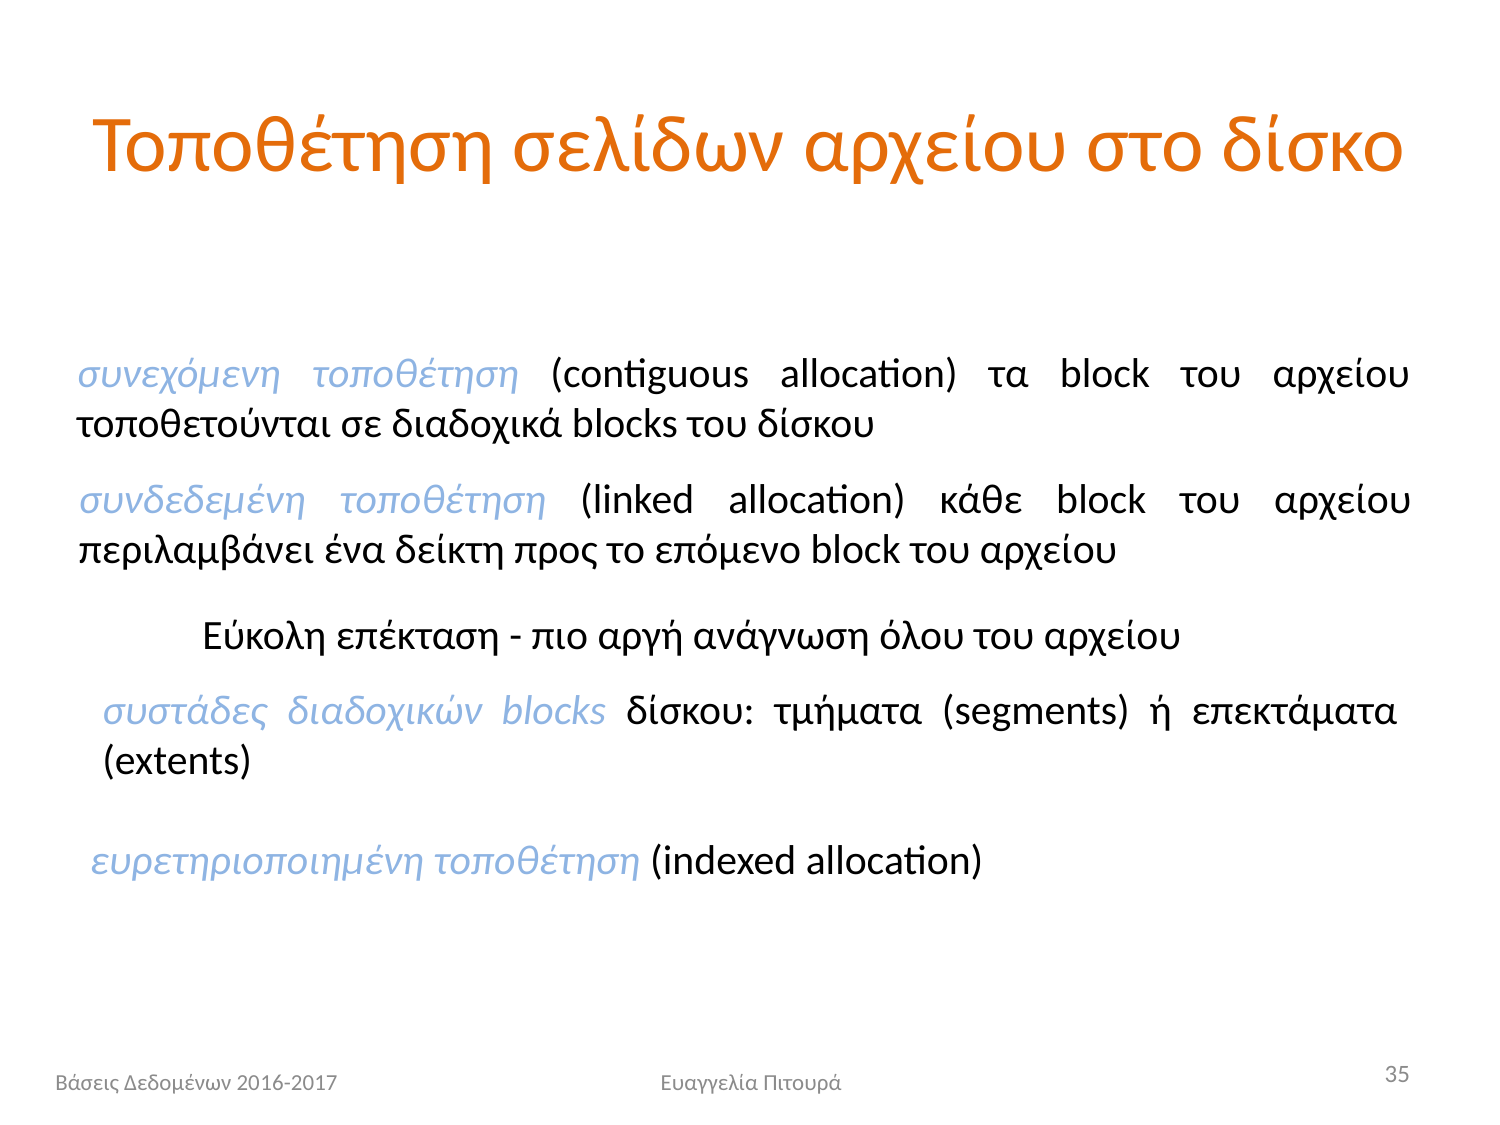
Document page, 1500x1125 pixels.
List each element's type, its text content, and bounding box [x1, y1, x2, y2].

text_box συνδεδεμένη τοποθέτηση (linked allocation) κάθε block του αρχείου περιλαμβάνει ένα δείκτη προς το επόμενο block του αρχείου [64, 464, 1427, 580]
footer Ευαγγελία Πιτουρά [513, 1051, 989, 1112]
text_box Εύκολη επέκταση - πιο αργή ανάγνωση όλου του αρχείου [187, 600, 1413, 666]
title Τοποθέτηση σελίδων αρχείου στο δίσκο [75, 45, 1425, 233]
text_box συνεχόμενη τοποθέτηση (contiguous allocation) τα block του αρχείου τοποθετούνται σε διαδοχικά blocks του δίσκου [62, 338, 1425, 453]
text_box συστάδες διαδοχικών blocks δίσκου: τμήματα (segments) ή επεκτάματα (extents) [87, 675, 1413, 791]
text_box ευρετηριοποιημένη τοποθέτηση (indexed allocation) [74, 825, 1413, 891]
slide_number Βάσεις Δεδομένων 2016-2017 [40, 1051, 391, 1112]
slide_number 35 [1074, 1042, 1425, 1103]
